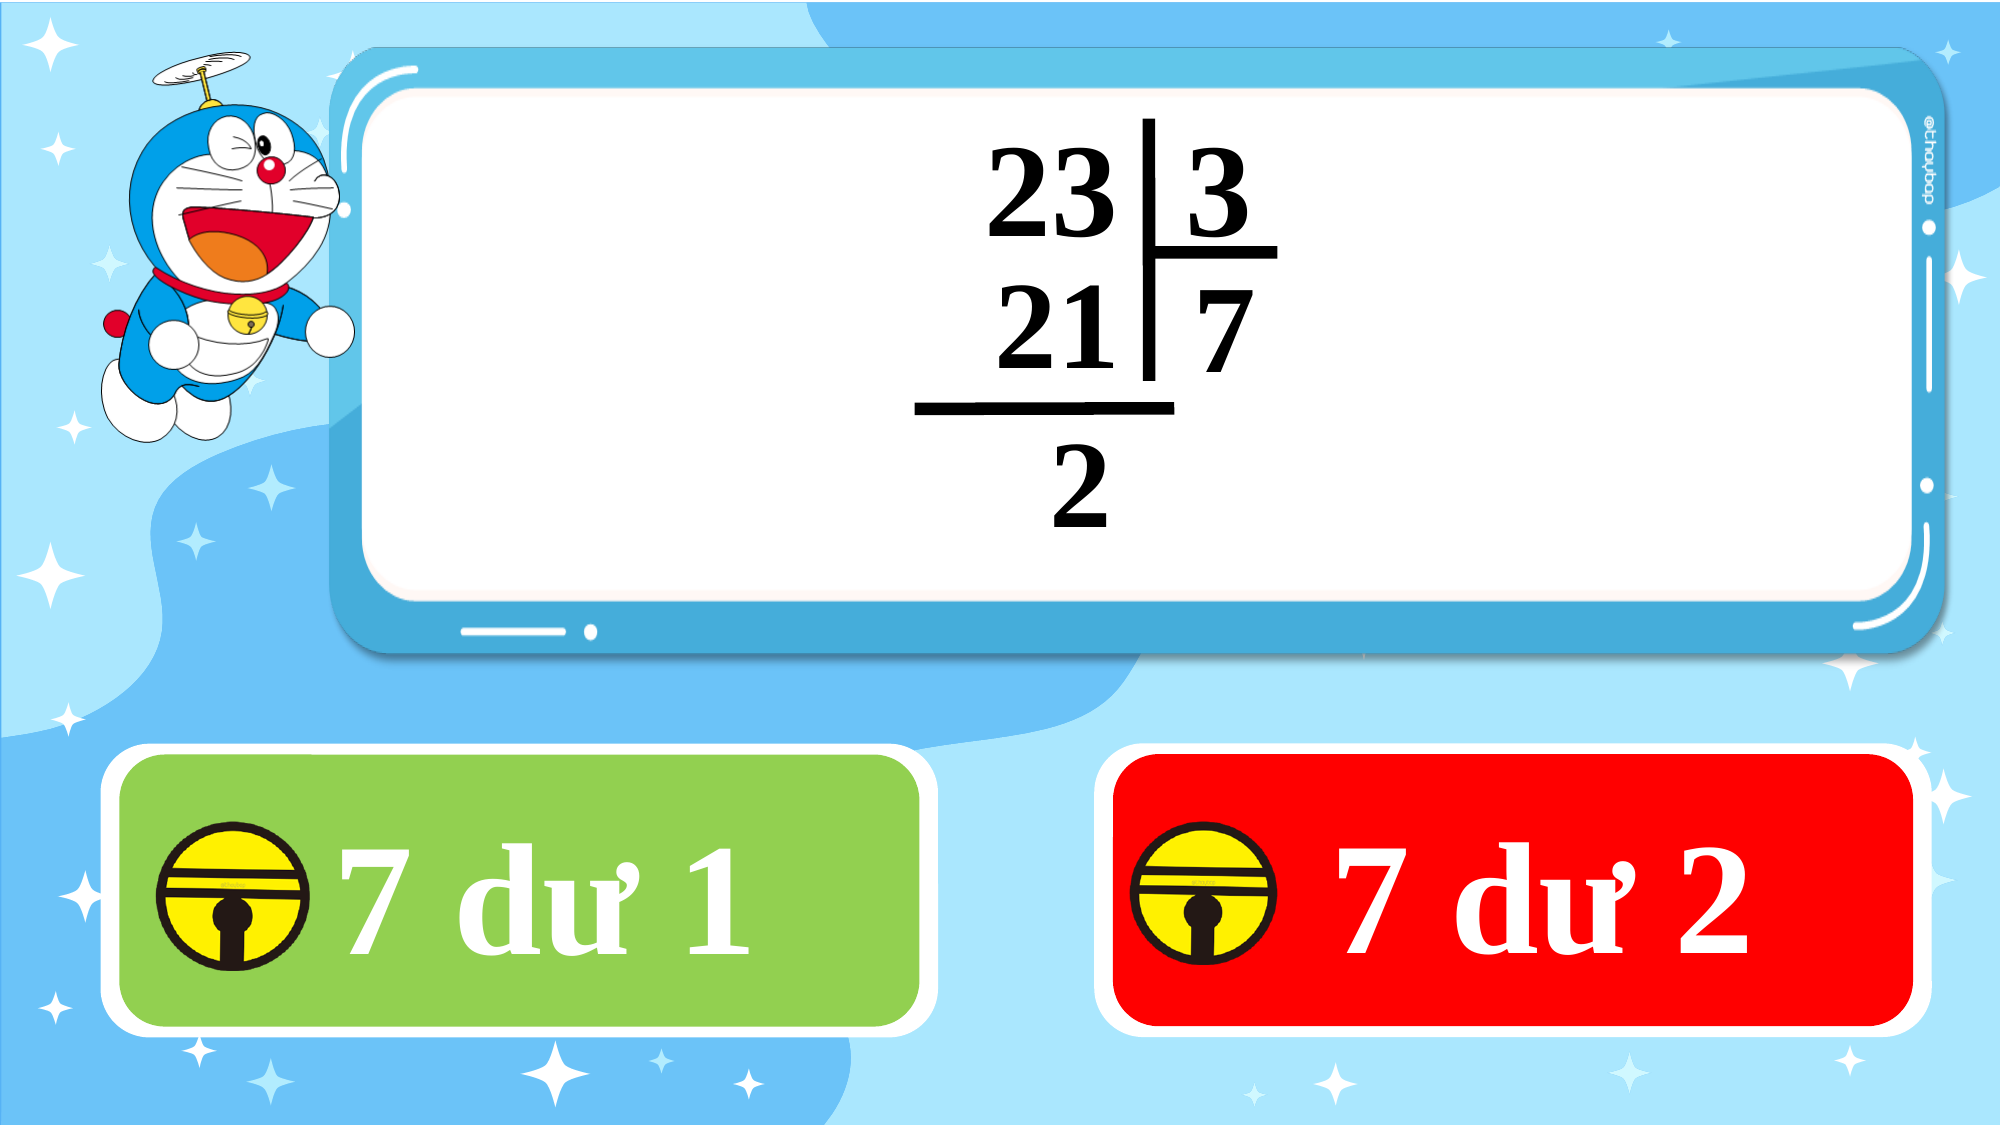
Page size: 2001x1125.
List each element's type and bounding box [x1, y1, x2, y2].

text_box [100, 743, 939, 1038]
text_box [1093, 743, 1932, 1038]
text_box [324, 40, 1960, 678]
picture [0, 2, 2000, 1125]
